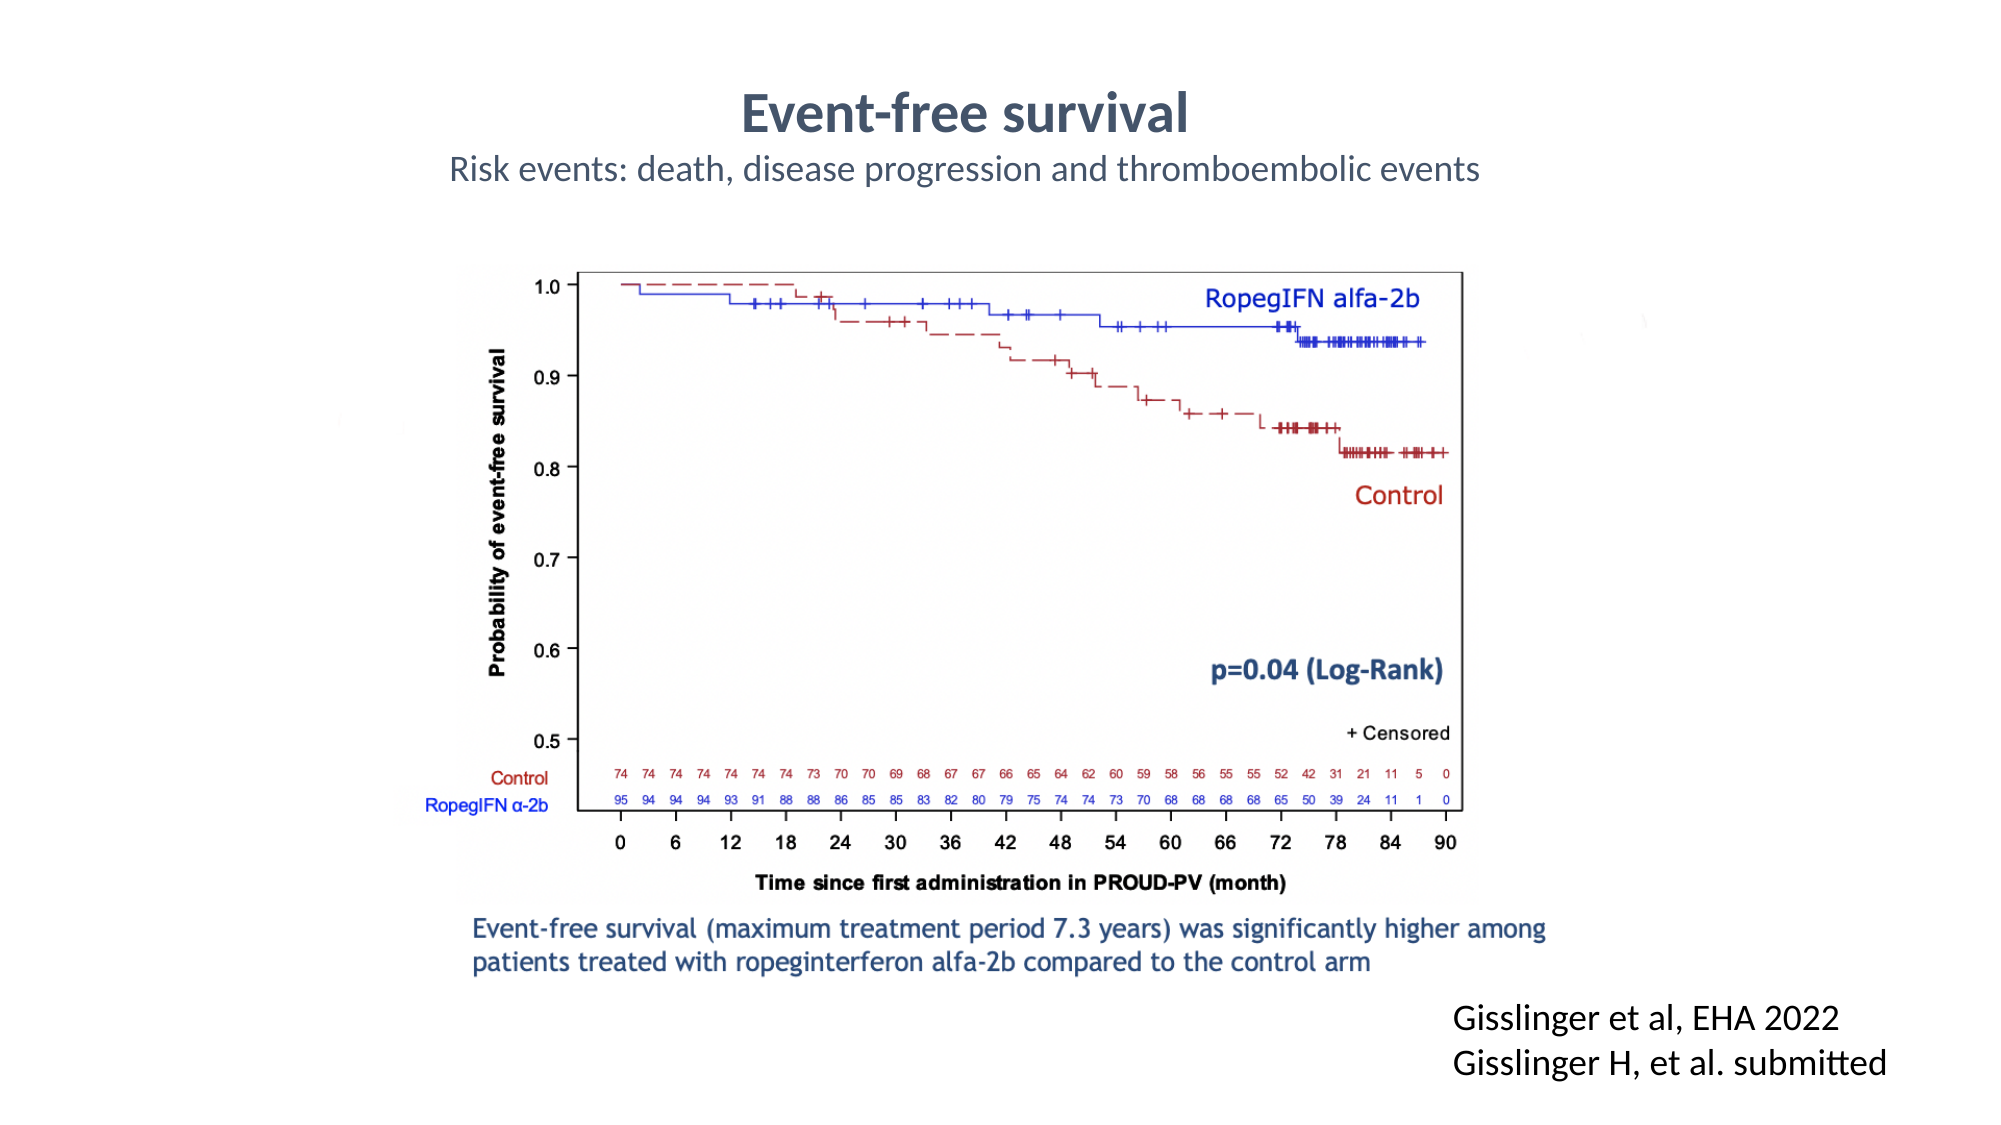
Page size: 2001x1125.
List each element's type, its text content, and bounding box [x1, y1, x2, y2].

text_box Gisslinger et al, EHA 2022 Gisslinger H, et al. submitted [1438, 985, 1904, 1091]
text_box Event-free survival Risk events: death, disease progression and thromboembolic events [434, 66, 1497, 227]
picture [325, 227, 1671, 1017]
